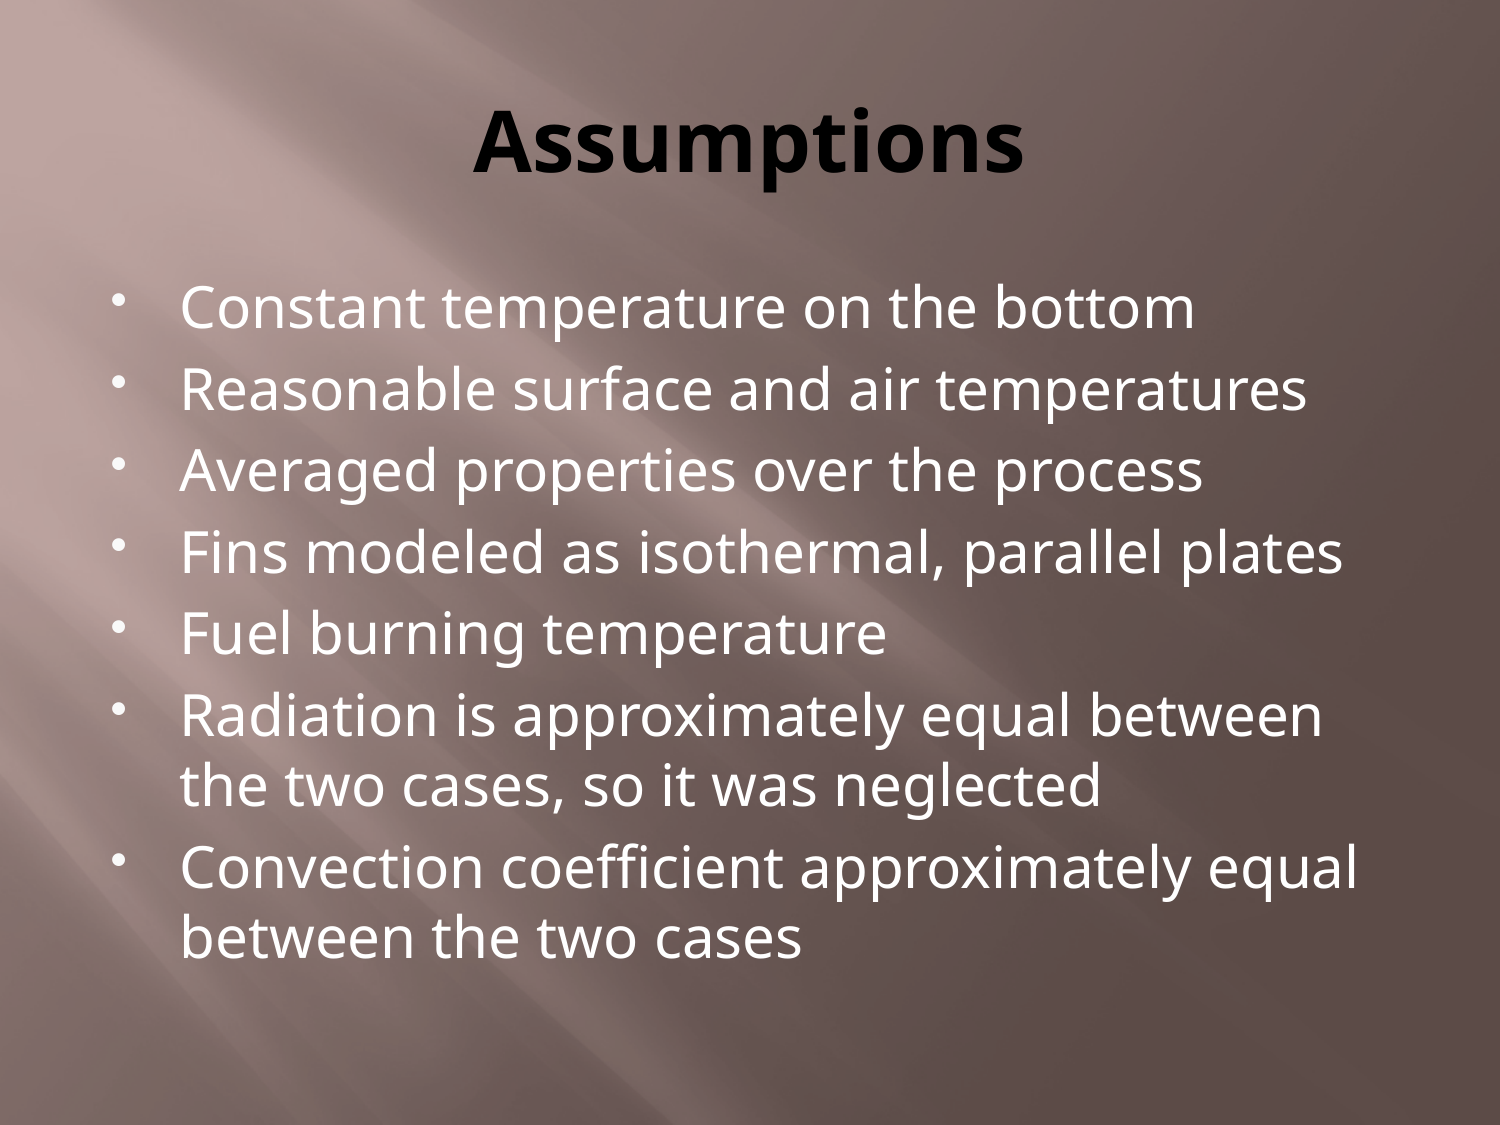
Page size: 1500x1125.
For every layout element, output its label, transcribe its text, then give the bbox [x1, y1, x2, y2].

list Constant temperature on the bottom Reasonable surface and air temperatures Averaged properties over the process Fins modeled as isothermal, parallel plates Fuel burning temperature Radiation is approximately equal between the two cases, so it was neglected Convection coefficient approximately equal between the two cases [75, 262, 1425, 1035]
title Assumptions [75, 45, 1425, 233]
